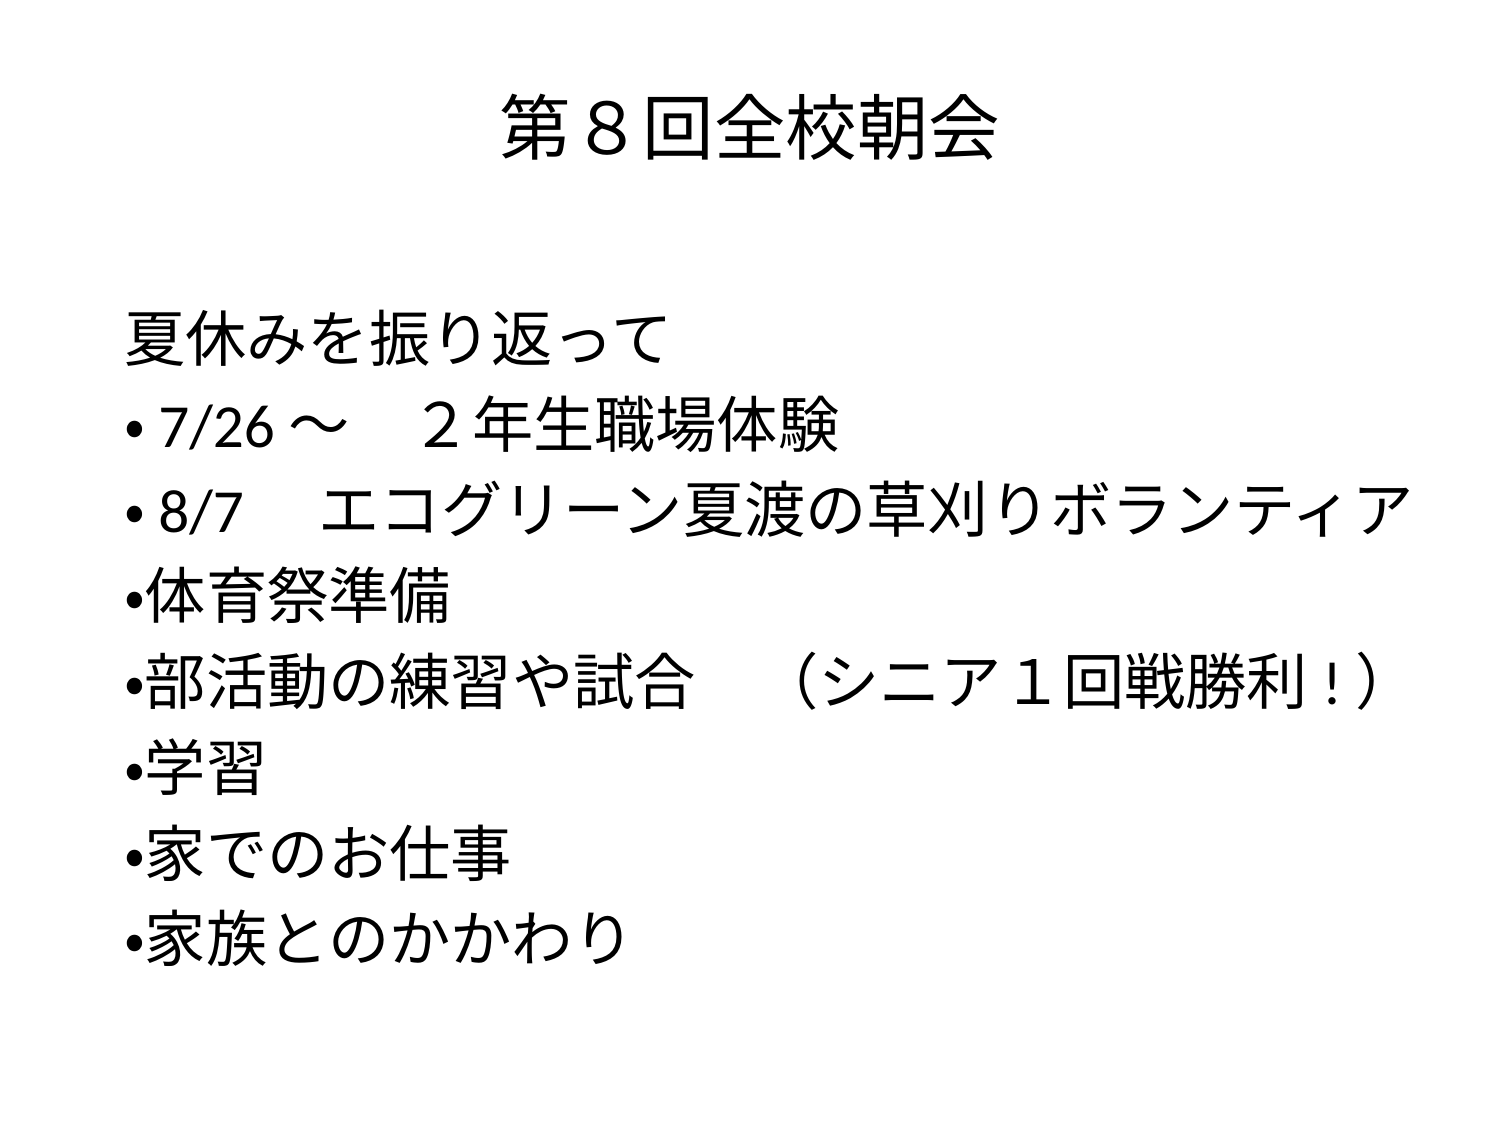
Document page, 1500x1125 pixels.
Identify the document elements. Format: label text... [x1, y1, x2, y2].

list 夏休みを振り返って ・7/26～ ２年生職場体験 ・8/7 エコグリーン夏渡の草刈りボランティア ・体育祭準備 ・部活動の練習や試合 （シニア１回戦勝利!） ・学習 ・家でのお仕事 ・家族とのかかわり [109, 292, 1460, 1035]
text_box 第８回全校朝会 [74, 75, 1425, 263]
title [75, 45, 1425, 233]
